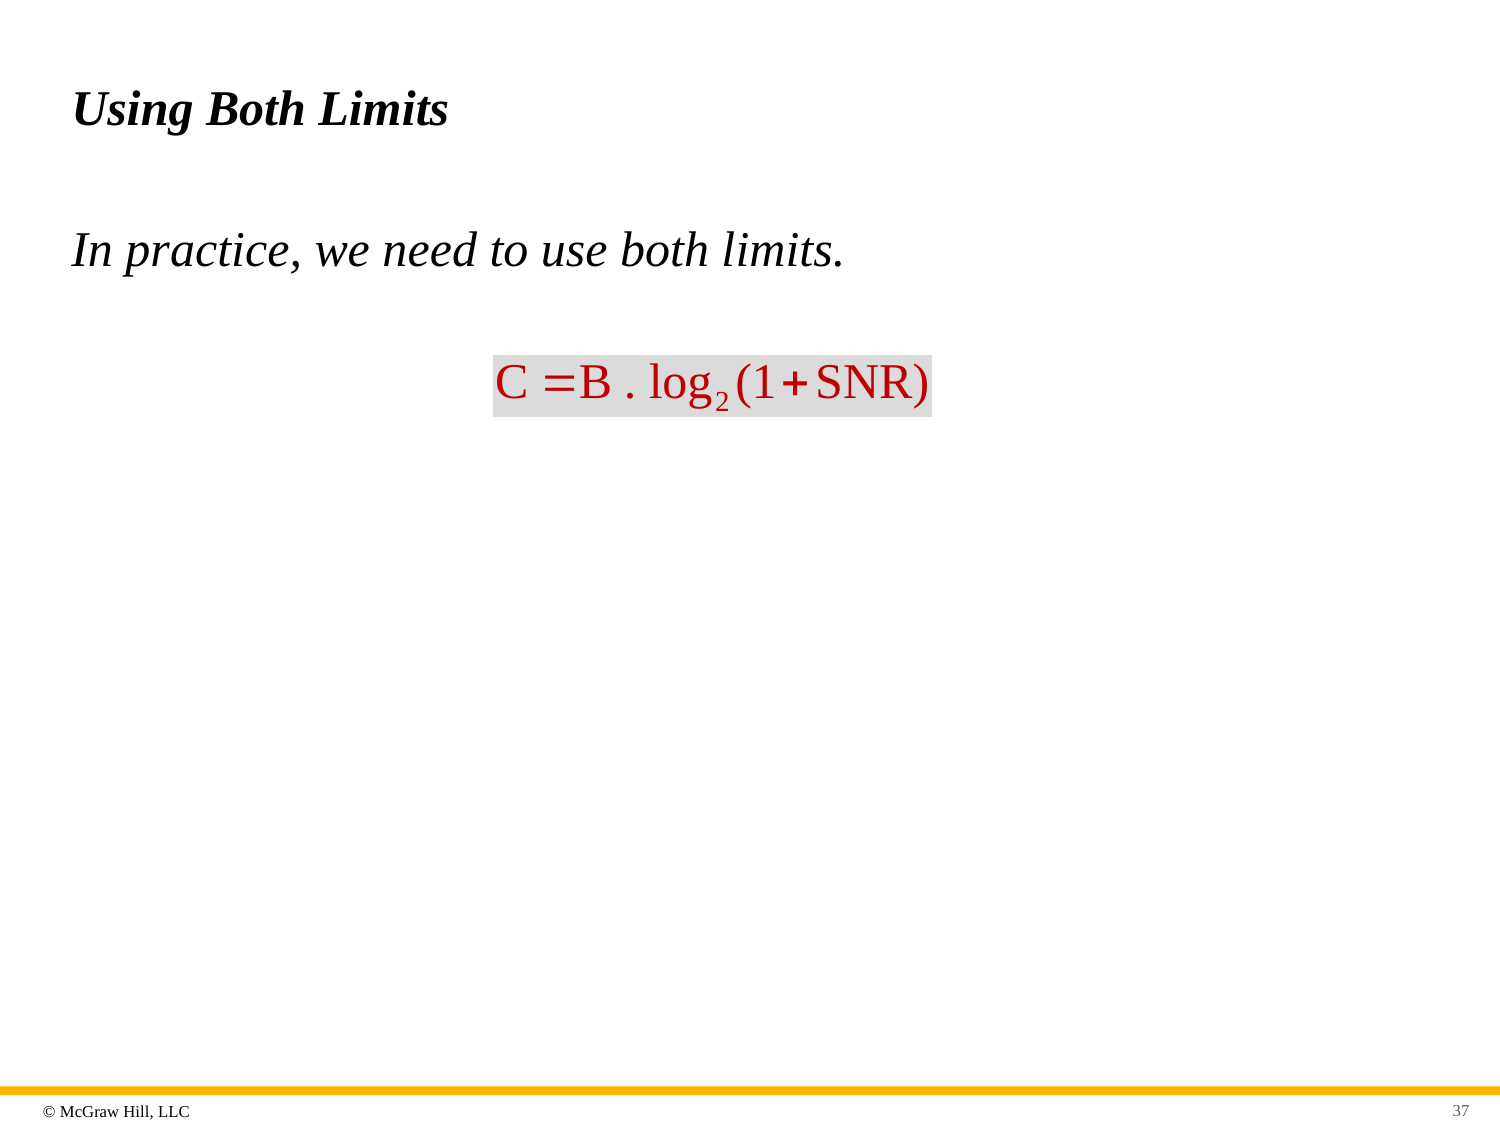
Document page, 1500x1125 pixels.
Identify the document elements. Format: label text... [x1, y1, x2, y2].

slide_number 37 [1418, 1096, 1477, 1123]
list In practice, we need to use both limits. [56, 209, 1444, 286]
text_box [492, 354, 933, 418]
title Using Both Limits [56, 50, 1444, 162]
